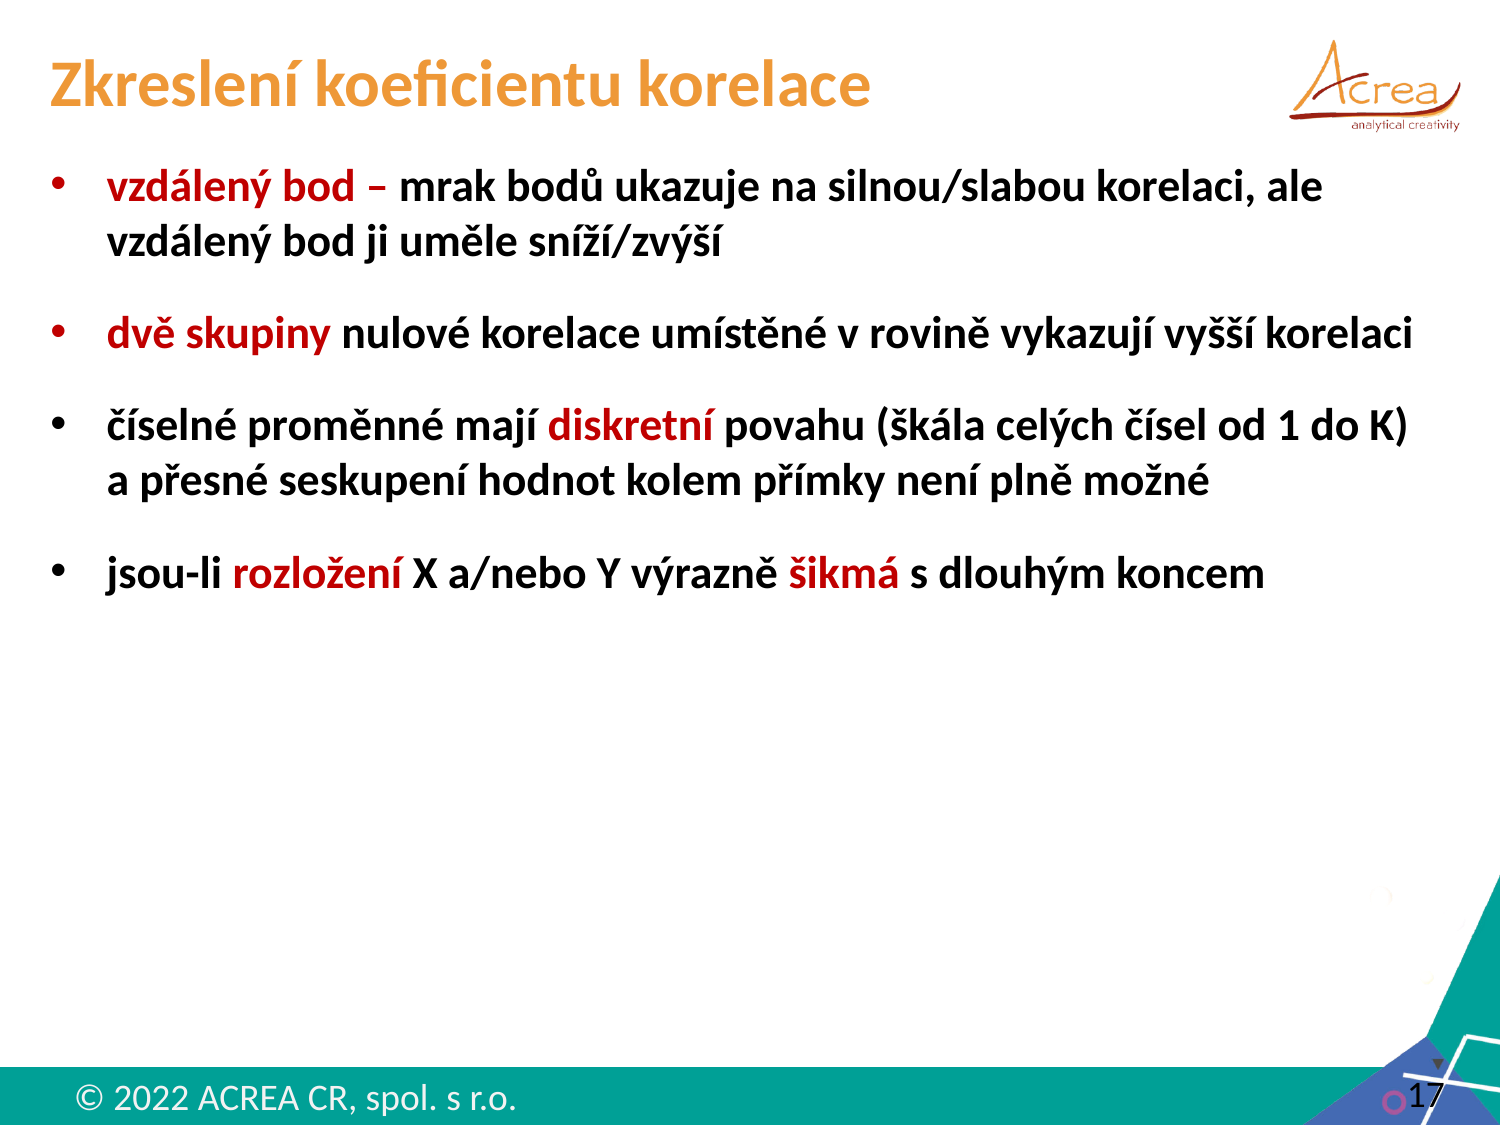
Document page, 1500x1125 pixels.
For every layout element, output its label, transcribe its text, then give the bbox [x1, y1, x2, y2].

picture [1280, 853, 1500, 1125]
list vzdálený bod – mrak bodů ukazuje na silnou/slabou korelaci, ale vzdálený bod ji uměle sníží/zvýší dvě skupiny nulové korelace umístěné v rovině vykazují vyšší korelaci číselné proměnné mají diskretní povahu (škála celých čísel od 1 do K) a přesné seskupení hodnot kolem přímky není plně možné jsou-li rozložení X a/nebo Y výrazně šikmá s dlouhým koncem [35, 147, 1453, 1010]
picture [1249, 10, 1500, 161]
title Zkreslení koeficientu korelace [35, 35, 1276, 124]
slide_number 17 [1392, 1062, 1500, 1123]
